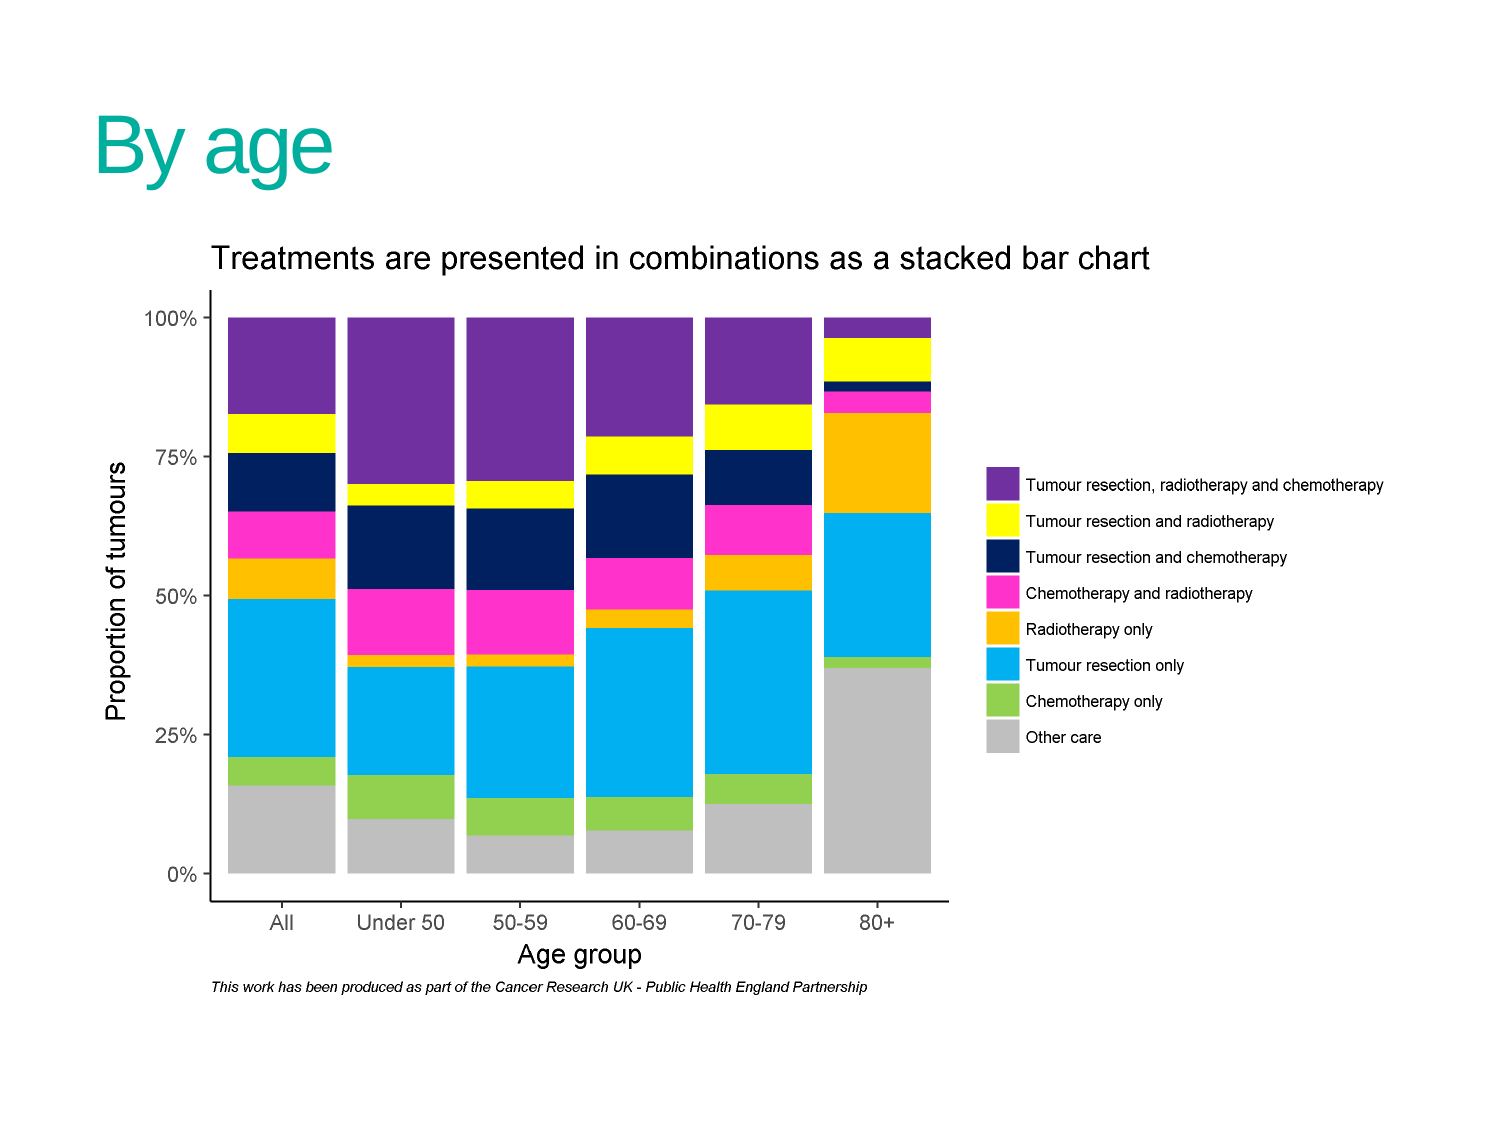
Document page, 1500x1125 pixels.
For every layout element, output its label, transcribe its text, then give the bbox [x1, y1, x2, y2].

title By age [92, 90, 1410, 197]
picture [91, 231, 1409, 1010]
